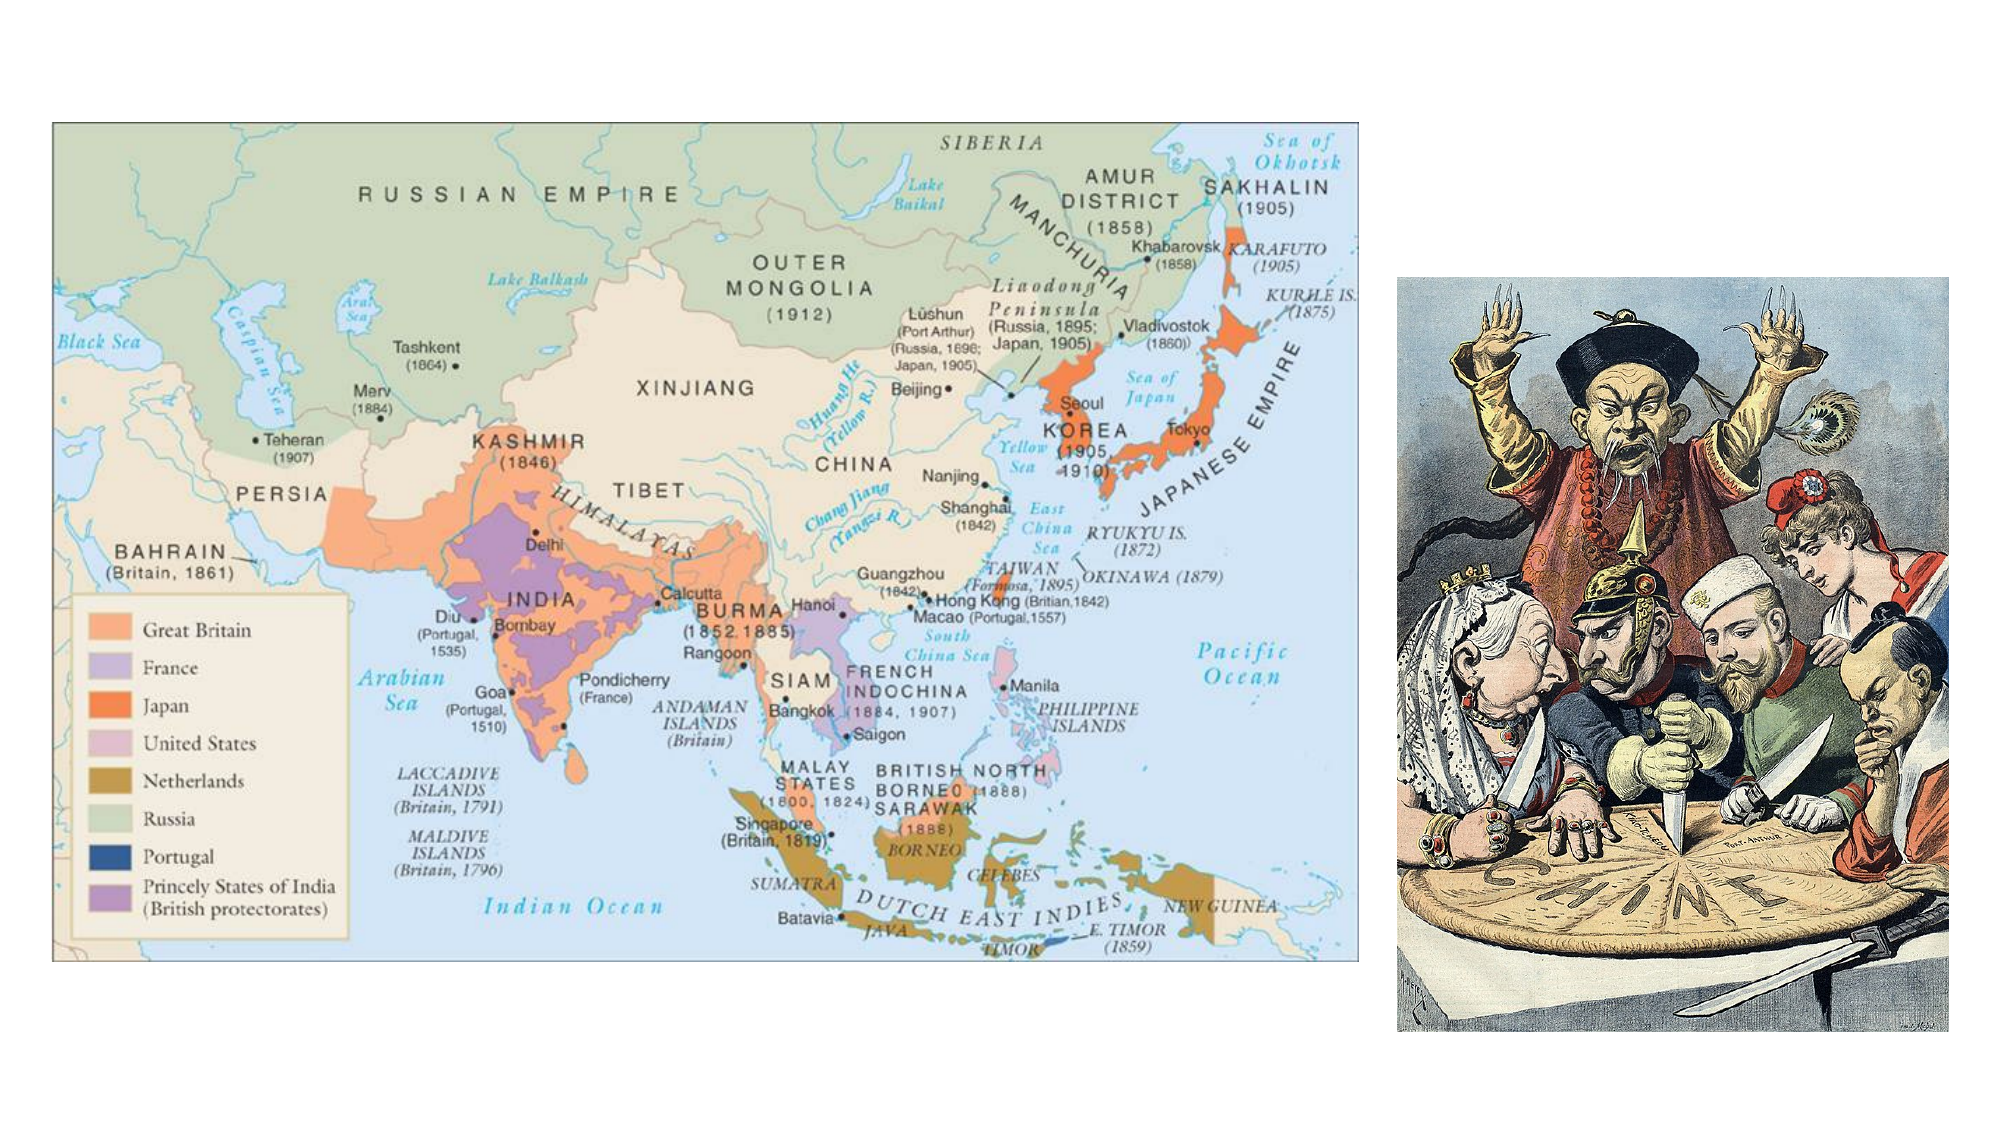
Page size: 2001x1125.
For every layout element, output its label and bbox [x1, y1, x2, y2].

list [51, 122, 1359, 962]
picture [1397, 277, 1949, 1032]
